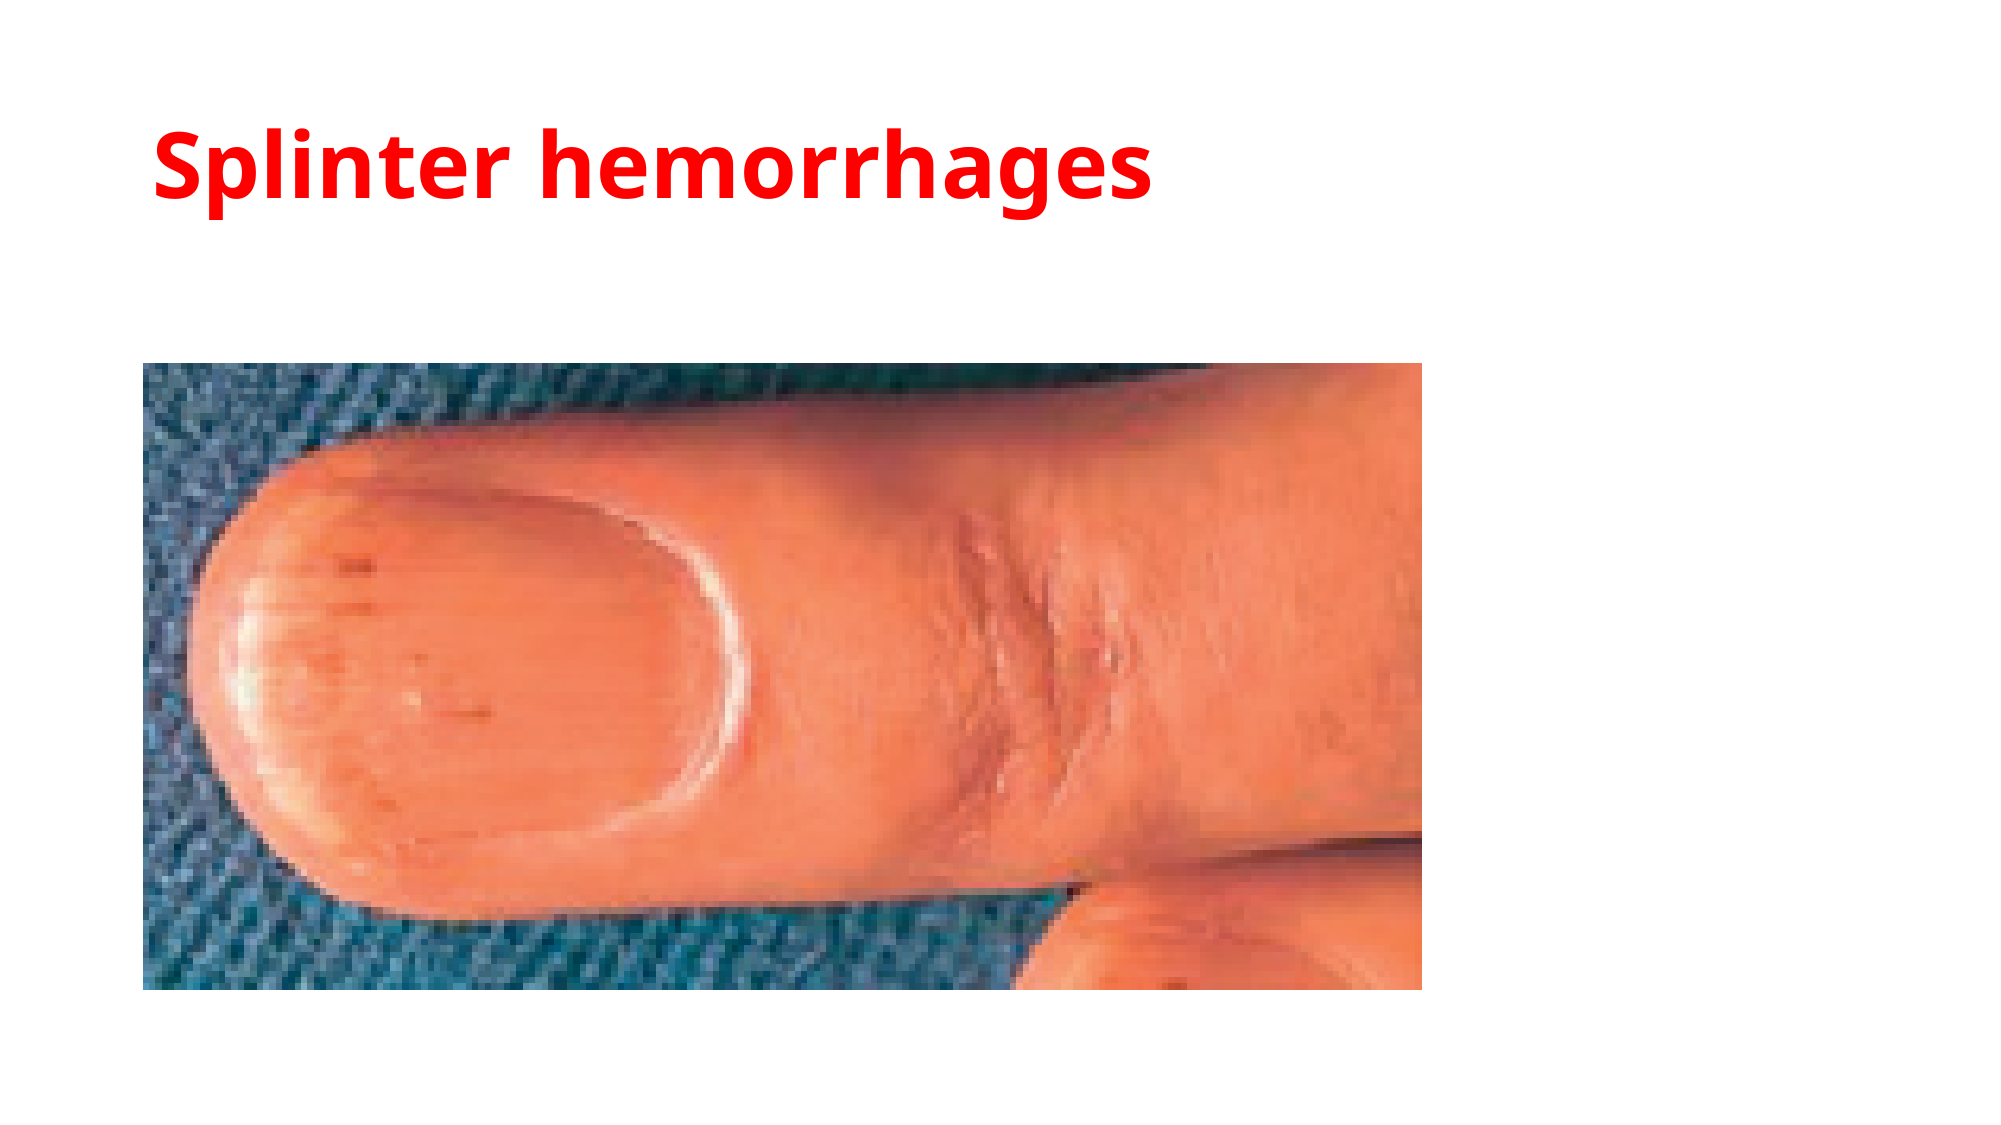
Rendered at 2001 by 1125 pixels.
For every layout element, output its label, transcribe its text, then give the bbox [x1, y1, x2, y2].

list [137, 363, 1422, 1009]
title Splinter hemorrhages [137, 59, 1863, 278]
